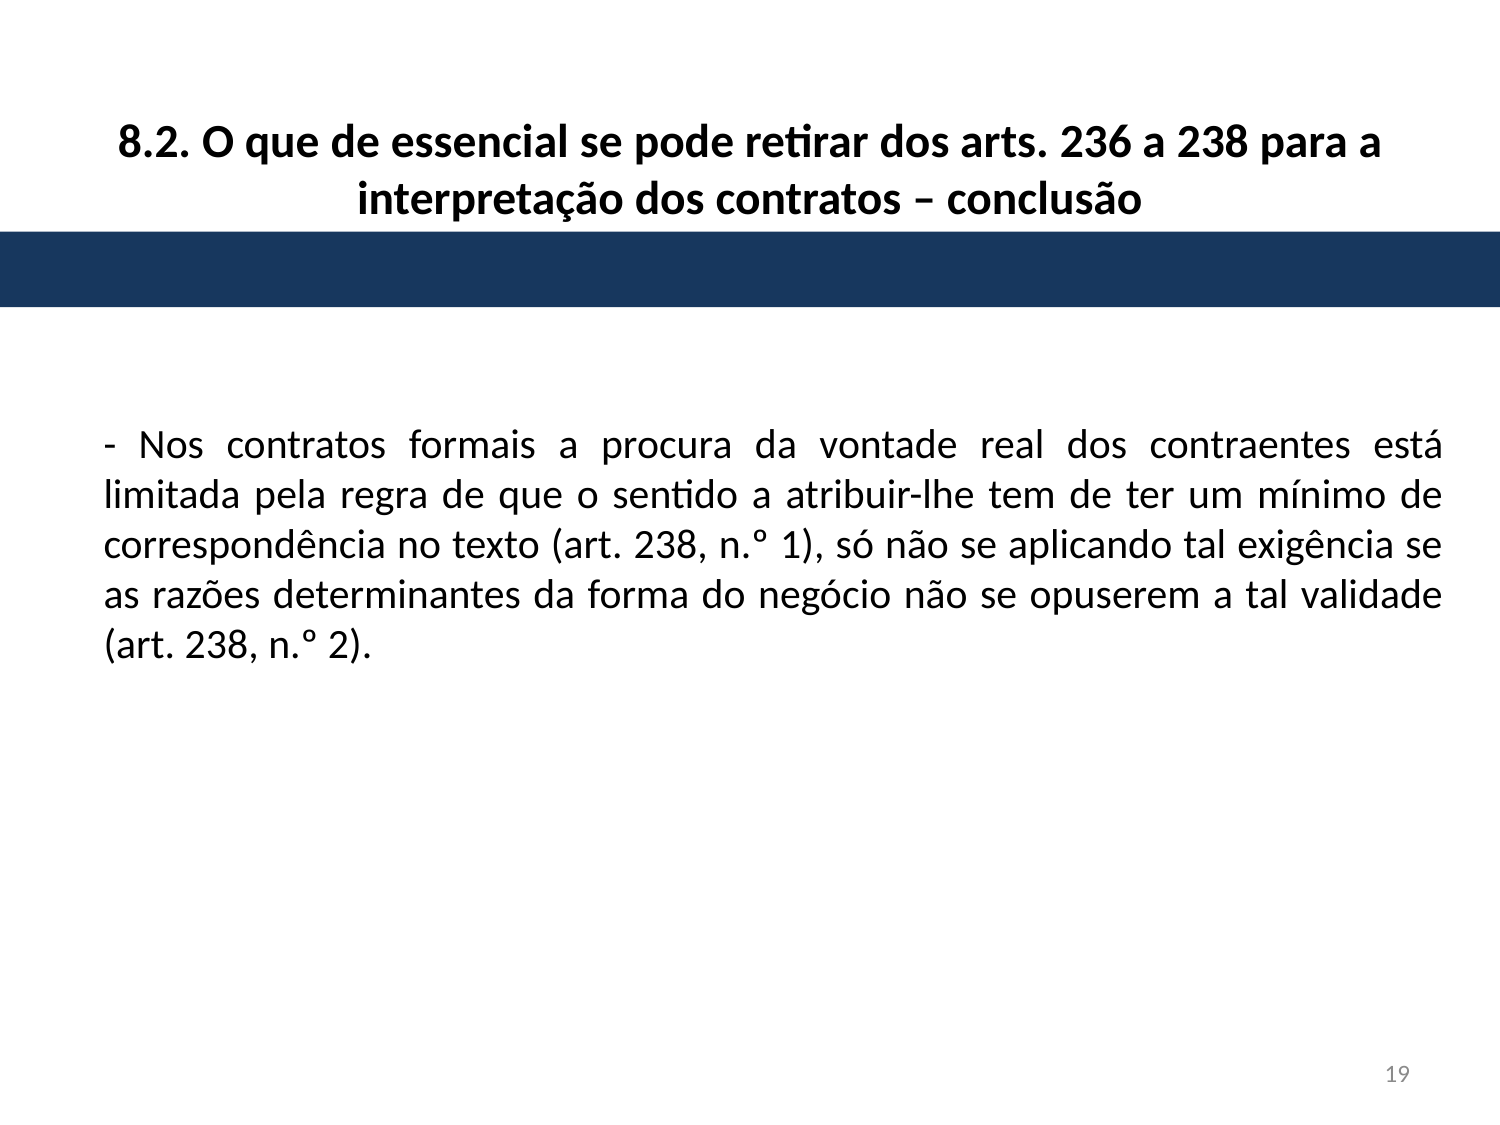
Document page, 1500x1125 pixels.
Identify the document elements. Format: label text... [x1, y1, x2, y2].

list - Nos contratos formais a procura da vontade real dos contraentes está limitada pela regra de que o sentido a atribuir-lhe tem de ter um mínimo de correspondência no texto (art. 238, n.º 1), só não se aplicando tal exigência se as razões determinantes da forma do negócio não se opuserem a tal validade (art. 238, n.º 2). [88, 408, 1459, 953]
text_box [0, 230, 1500, 309]
slide_number 19 [1074, 1042, 1425, 1103]
title 8.2. O que de essencial se pode retirar dos arts. 236 a 238 para a interpretação dos contratos – conclusão [75, 45, 1425, 230]
